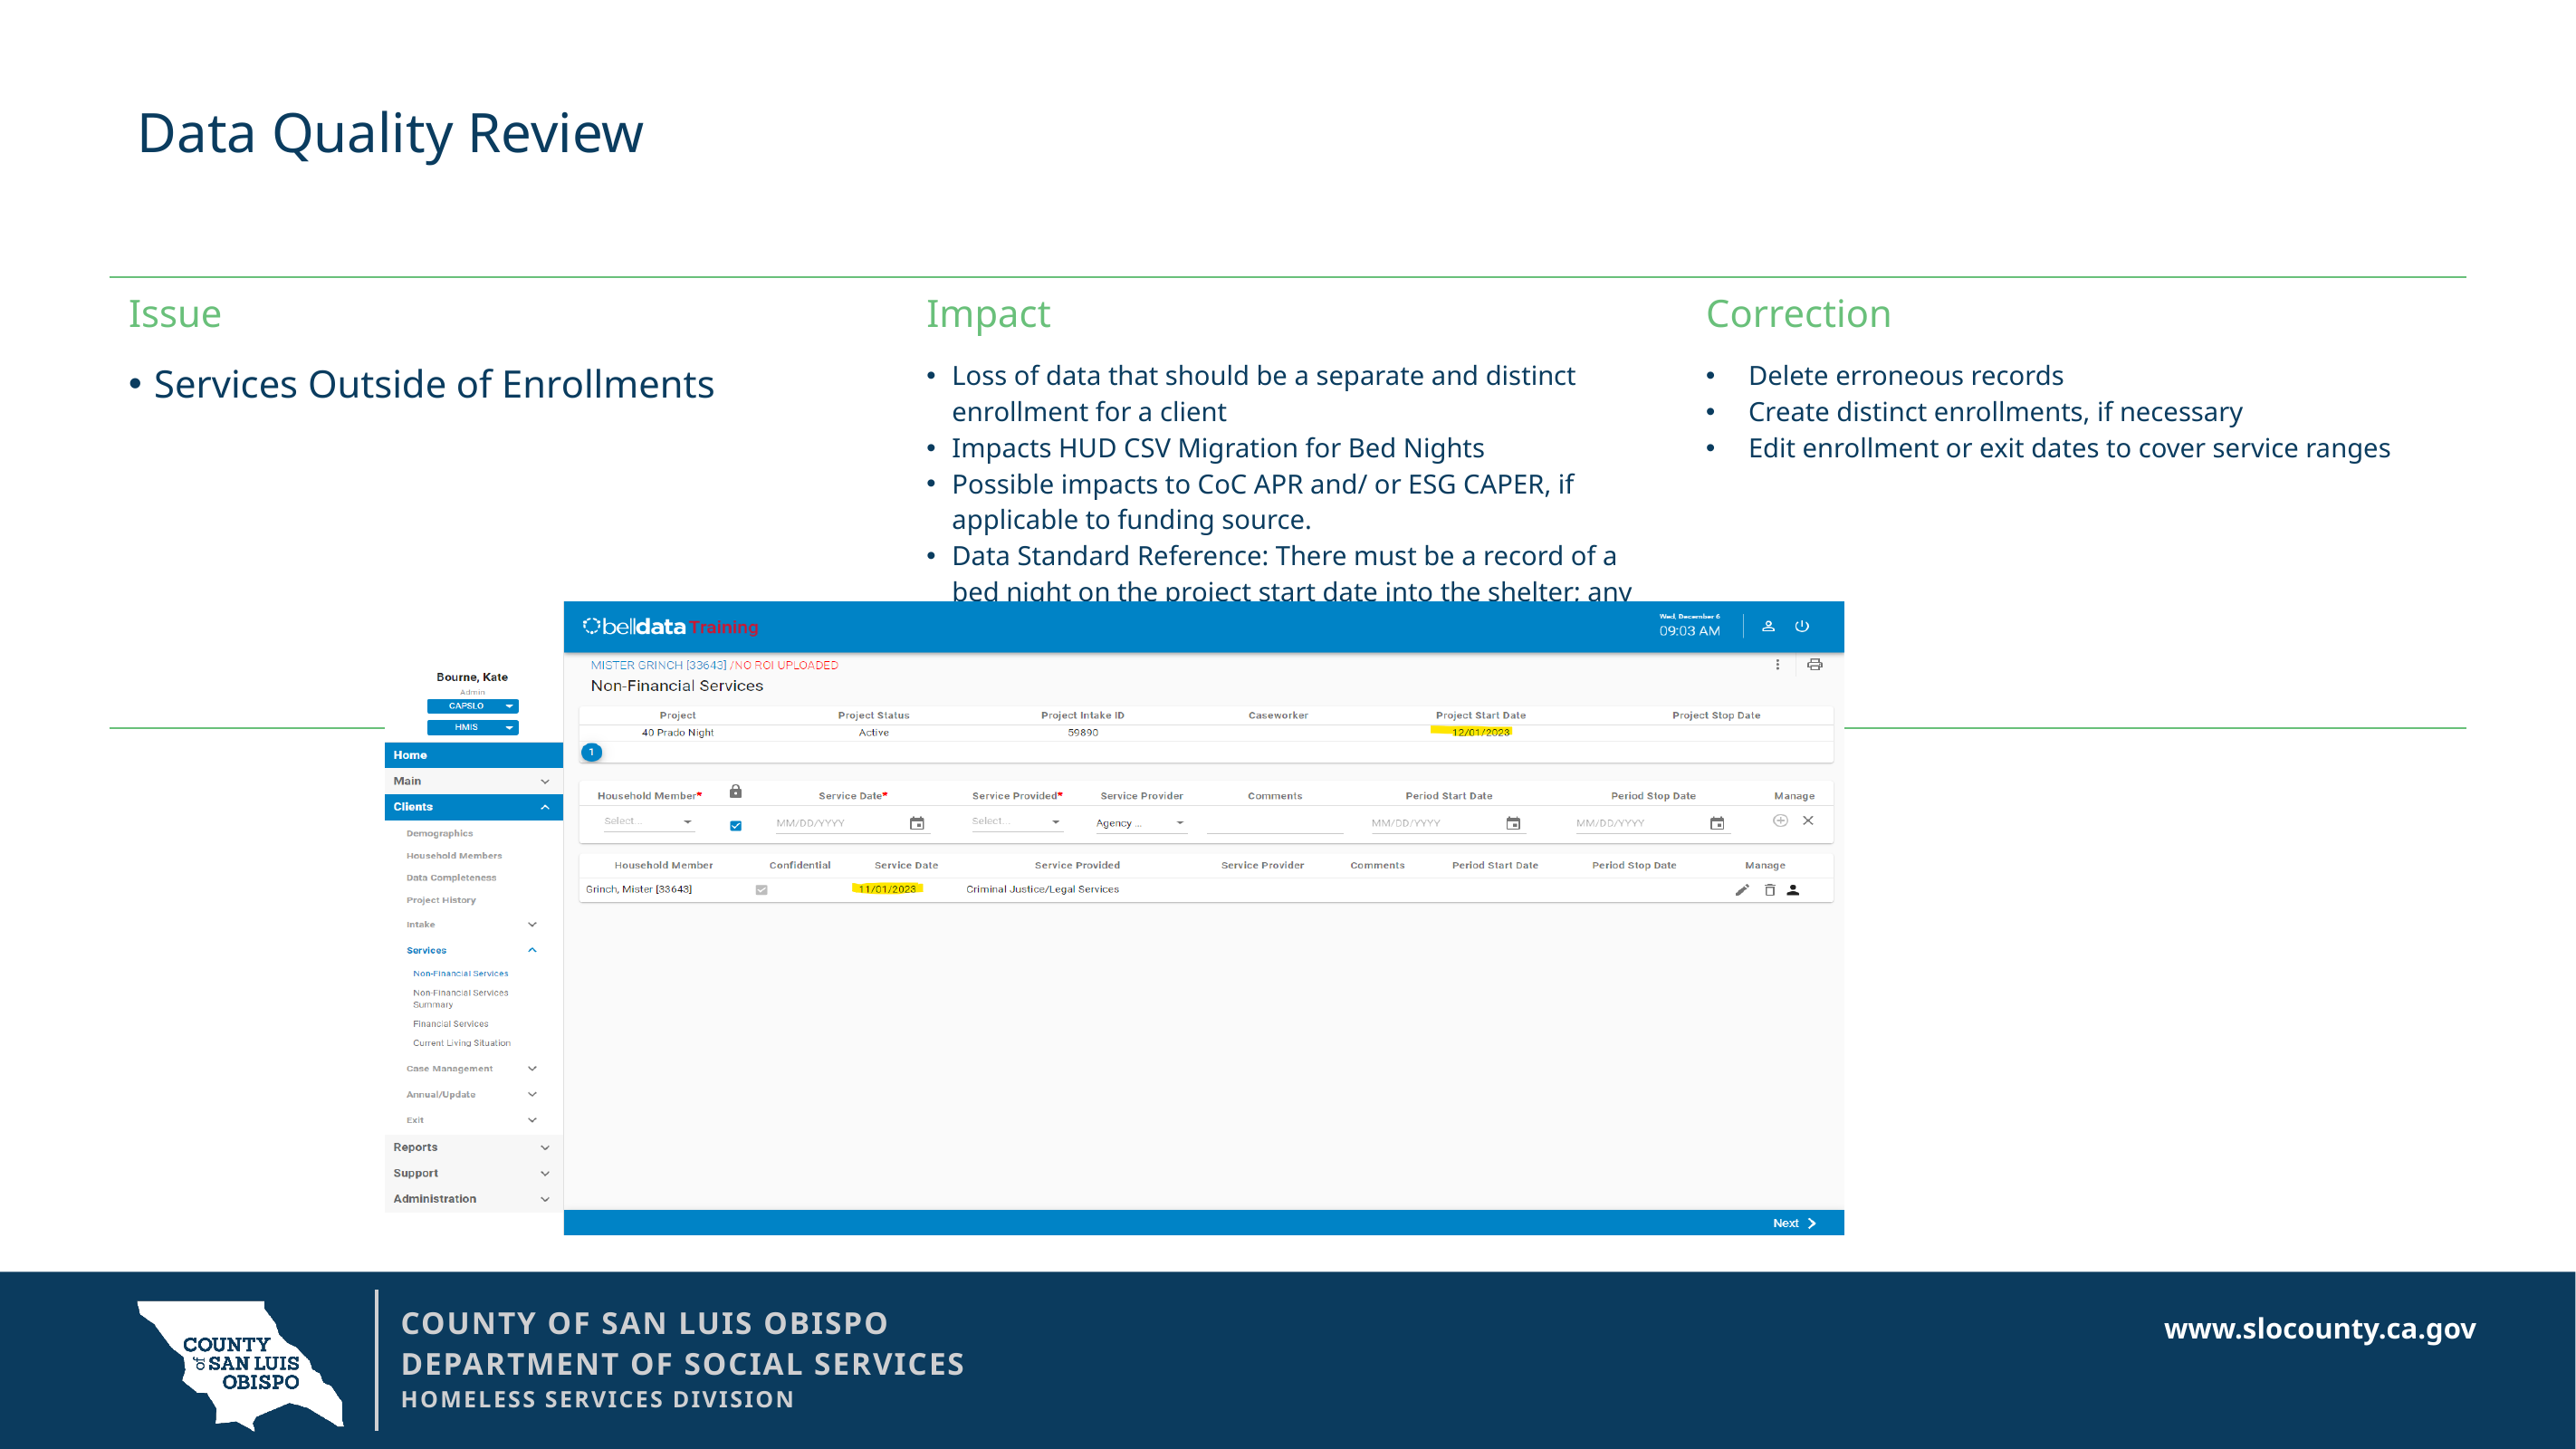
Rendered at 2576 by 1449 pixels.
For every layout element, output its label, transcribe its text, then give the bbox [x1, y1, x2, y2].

table_cell Loss of data that should be a separate and distinct enrollment for a client Impacts HUD CSV Migration for Bed Nights Possible impacts to CoC APR and/ or ESG CAPER, if applicable to funding source. Data Standard Reference: There must be a record of a bed night on the project start date into the shelter; any additional bed night dates must be after the Project Start Date and before the Project Exit Date. [907, 348, 1687, 601]
picture [665, 619, 672, 634]
table_header Issue [110, 278, 907, 348]
picture [718, 621, 746, 633]
picture [634, 619, 649, 634]
picture [403, 802, 421, 810]
picture [652, 623, 663, 634]
table_cell Services Outside of Enrollments [110, 348, 907, 727]
picture [408, 753, 418, 758]
picture [385, 601, 1844, 1235]
table_header Impact [907, 278, 1687, 348]
table_header Correction [1687, 278, 2466, 348]
picture [675, 623, 685, 634]
picture [104, 1268, 377, 1449]
title Data Quality Review [123, 0, 2342, 276]
picture [701, 624, 715, 633]
picture [749, 624, 758, 636]
picture [689, 621, 699, 633]
table_cell Delete erroneous records Create distinct enrollments, if necessary Edit enrollment or exit dates to cover service ranges [1687, 348, 2466, 727]
